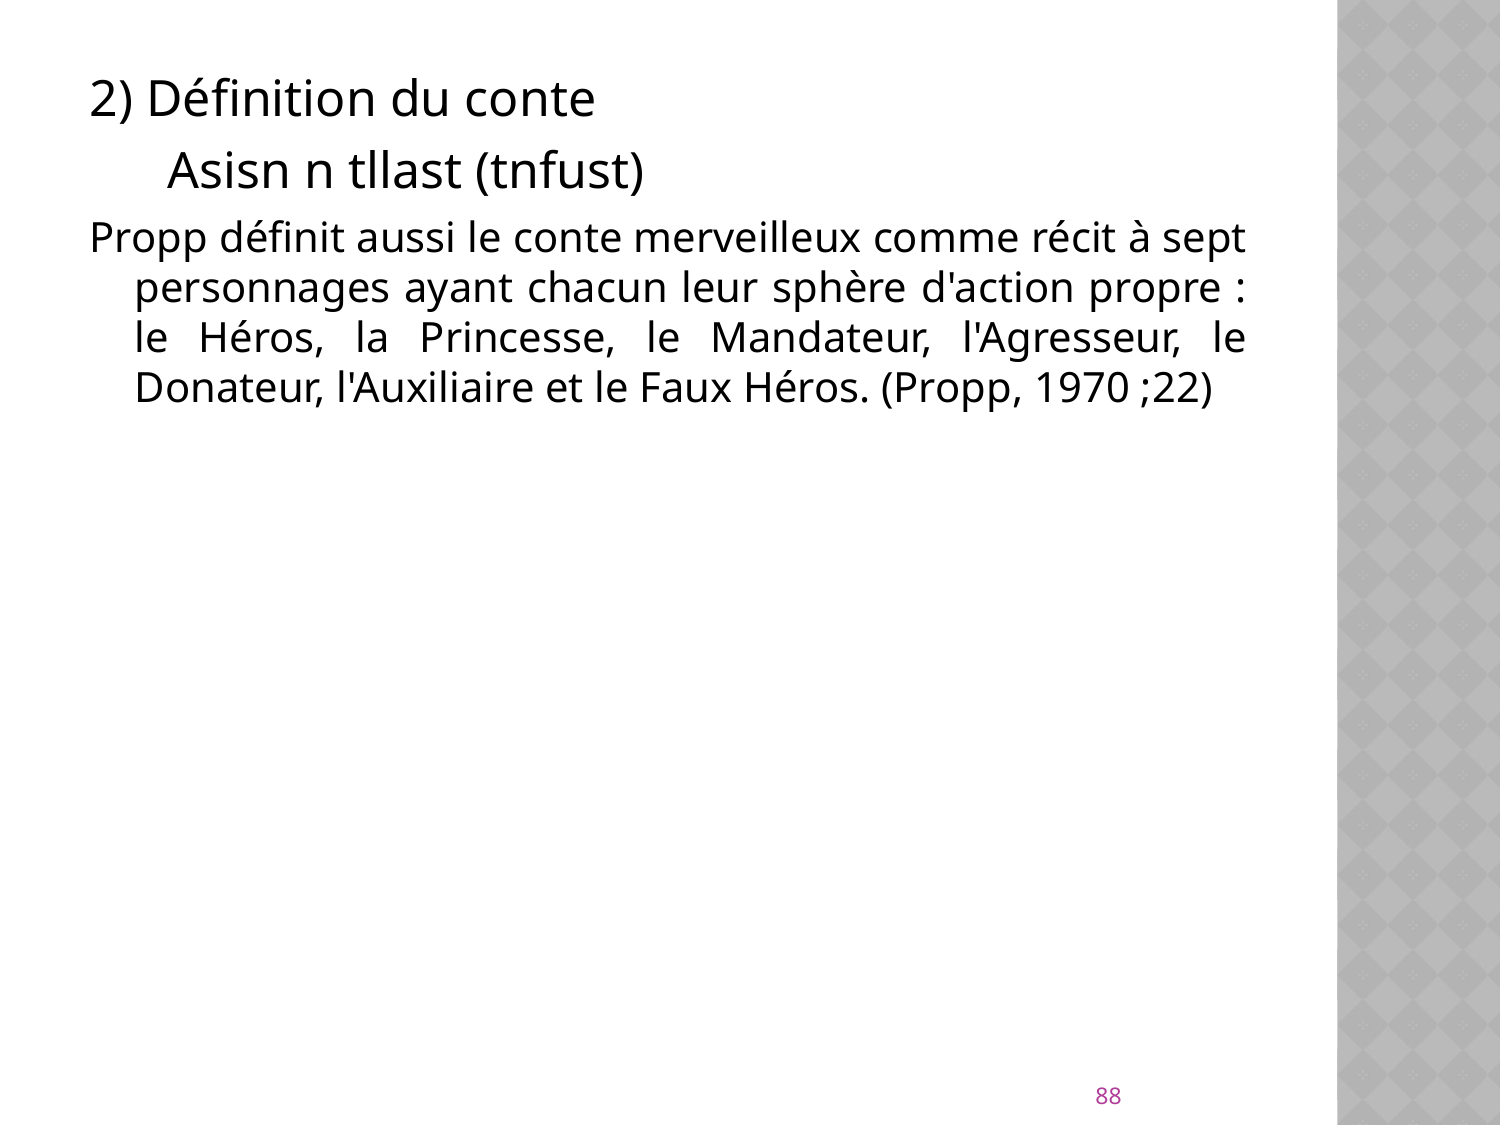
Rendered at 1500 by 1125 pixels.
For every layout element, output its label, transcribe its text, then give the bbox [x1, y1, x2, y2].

slide_number 88 [1025, 1075, 1122, 1113]
list 2) Définition du conte Asisn n tllast (tnfust) Propp définit aussi le conte merveilleux comme récit à sept personnages ayant chacun leur sphère d'action propre : le Héros, la Princesse, le Mandateur, l'Agresseur, le Donateur, l'Auxiliaire et le Faux Héros. (Propp, 1970 ;22) [75, 58, 1263, 1059]
